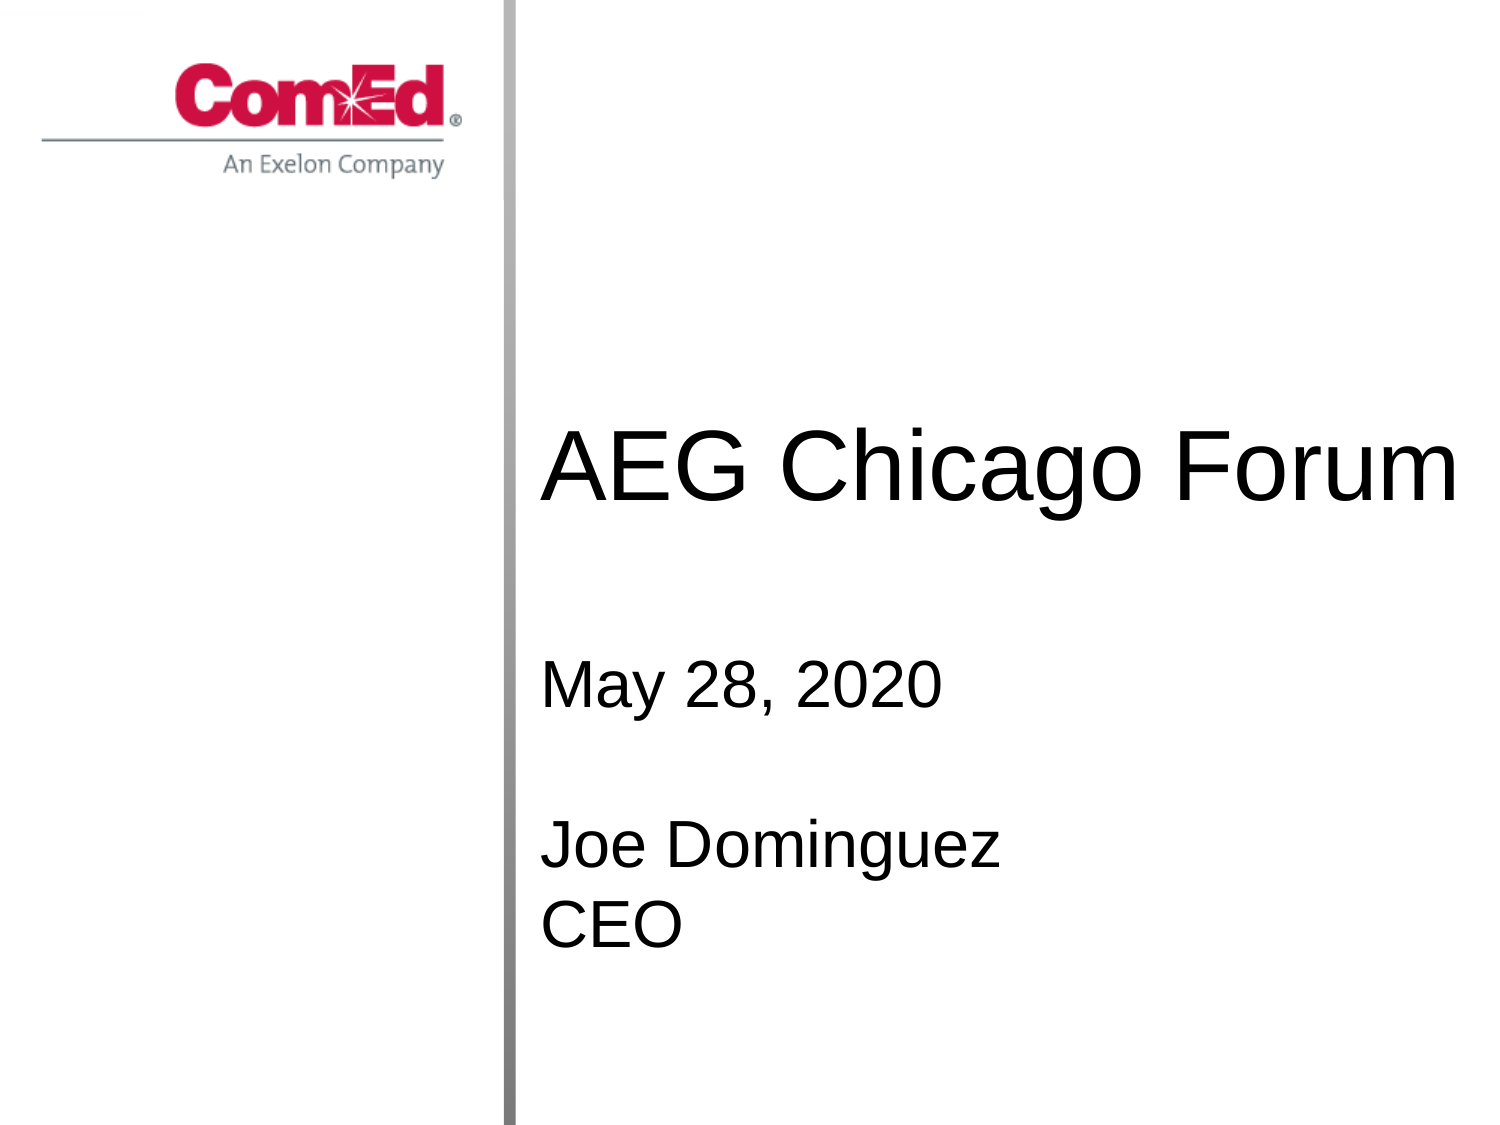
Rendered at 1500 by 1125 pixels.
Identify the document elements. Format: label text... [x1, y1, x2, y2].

picture [0, 0, 1500, 1125]
title AEG Chicago Forum May 28, 2020 Joe Dominguez CEO [524, 638, 1500, 963]
